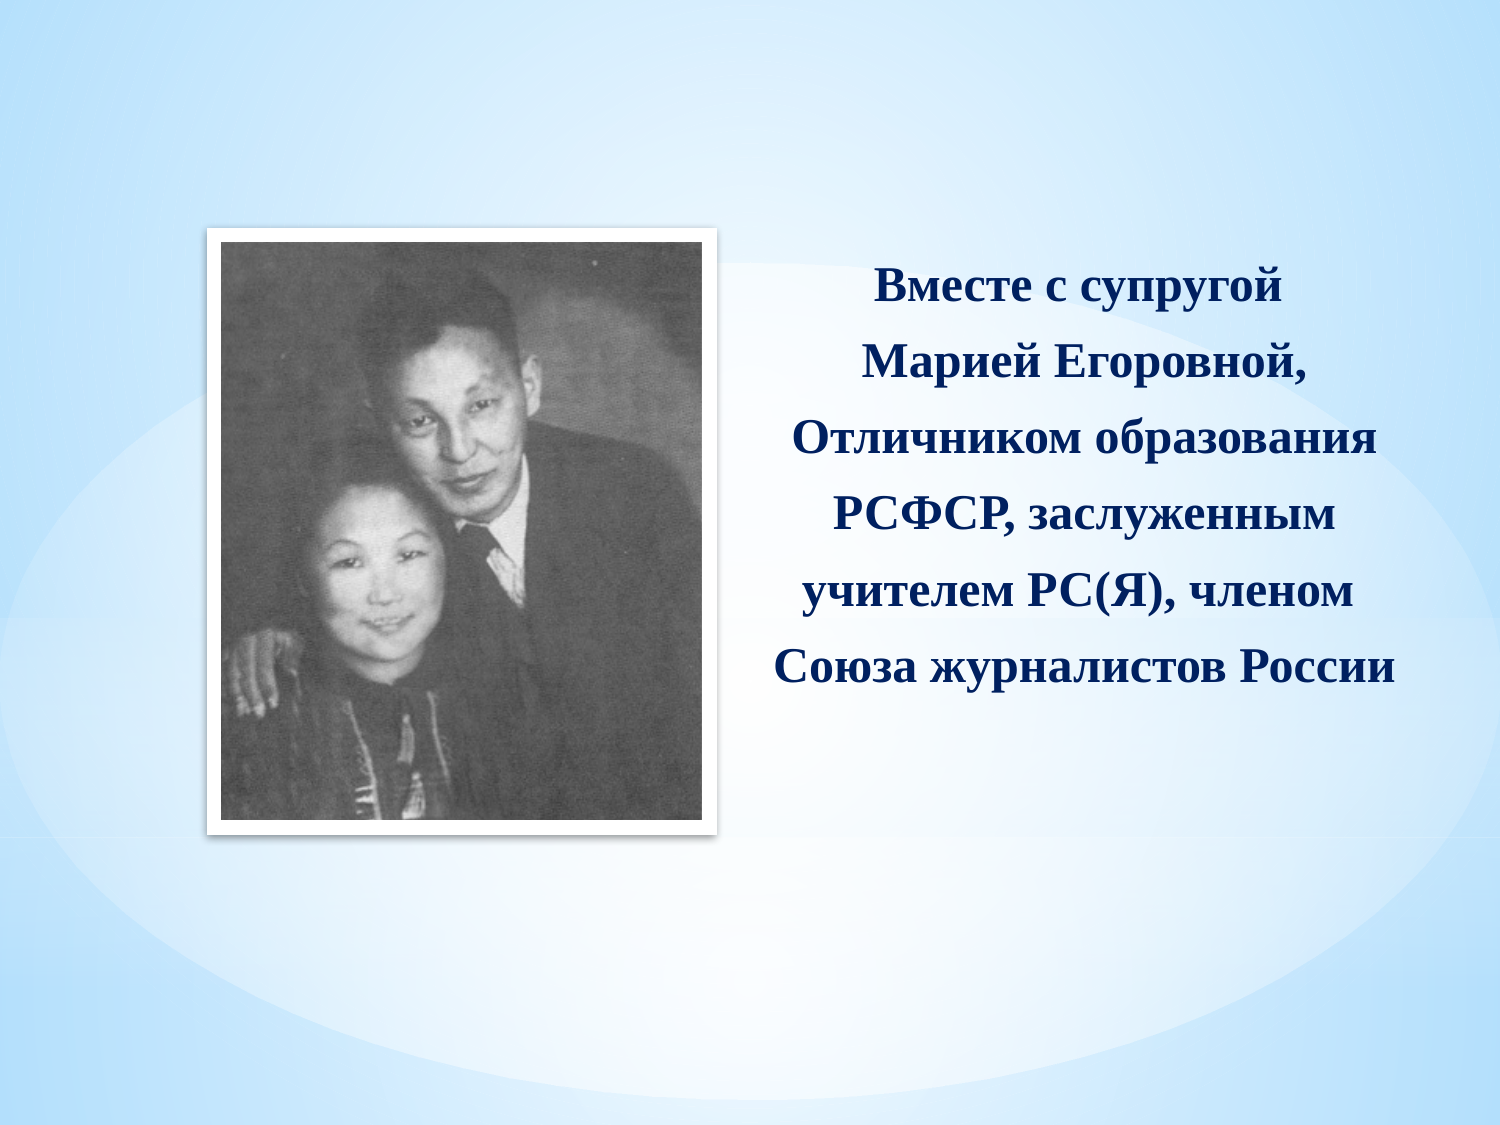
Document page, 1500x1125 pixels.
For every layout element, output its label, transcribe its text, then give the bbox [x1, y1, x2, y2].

picture [220, 242, 703, 821]
list Вместе с супругой Марией Егоровной, Отличником образования РСФСР, заслуженным учителем РС(Я), членом Союза журналистов России [738, 243, 1424, 885]
